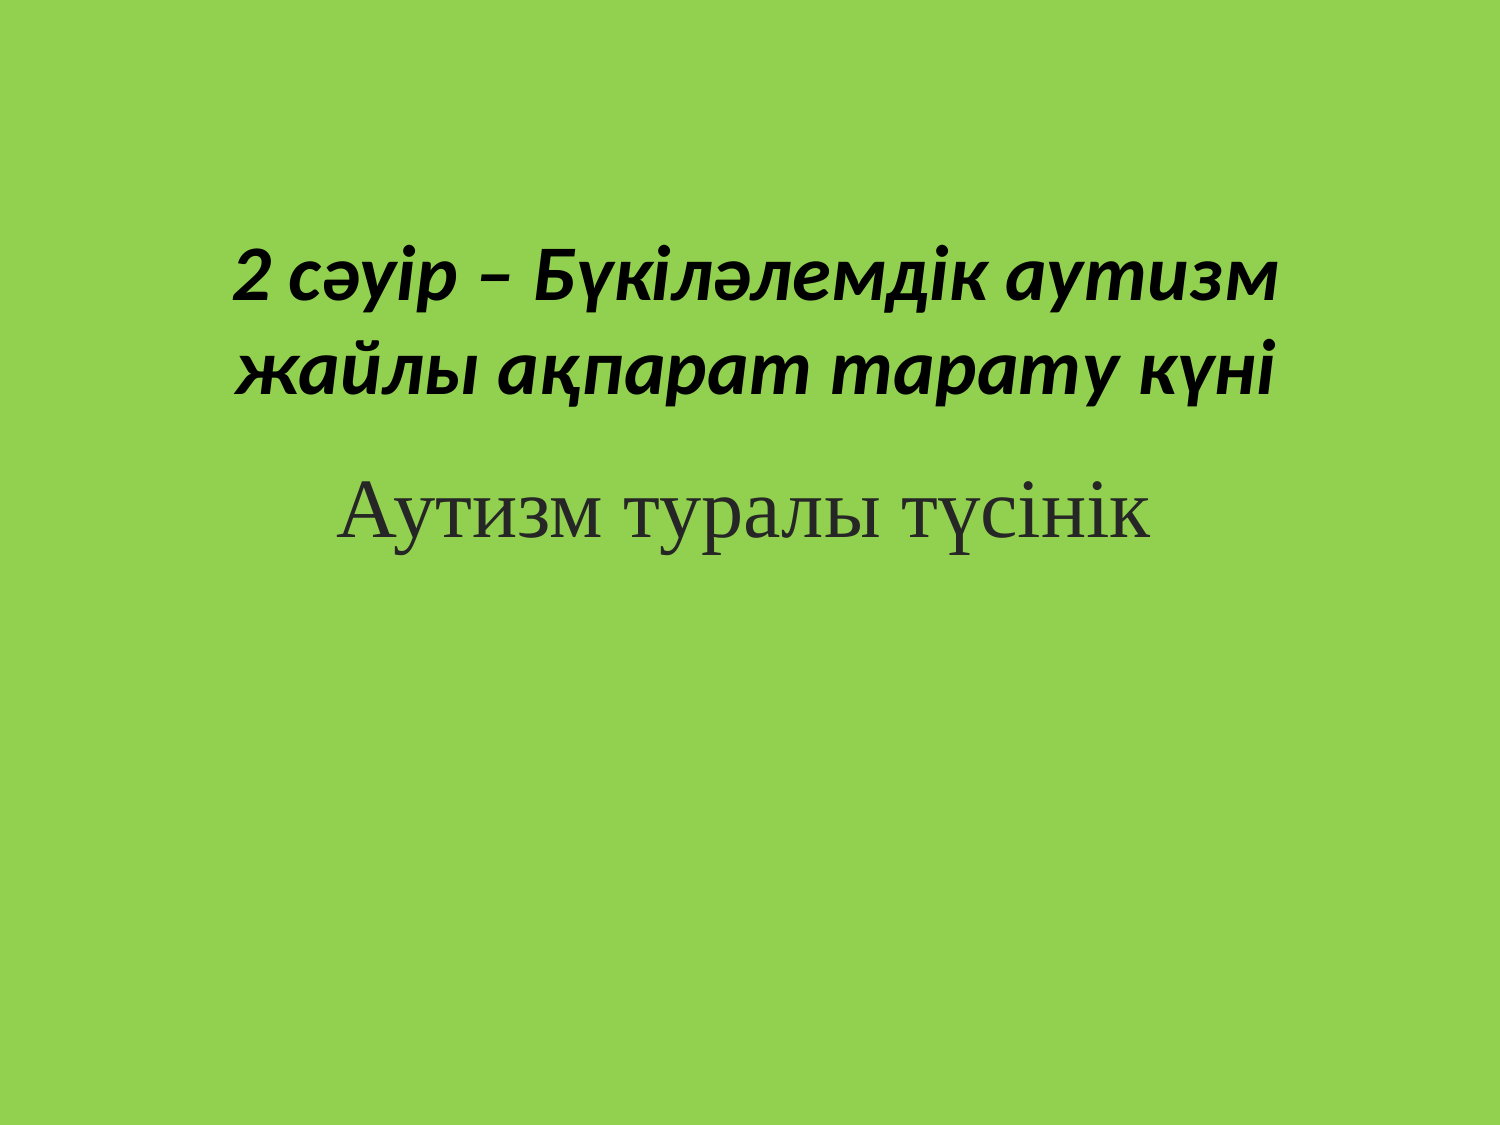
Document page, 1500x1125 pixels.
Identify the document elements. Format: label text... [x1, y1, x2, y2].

title 2 сәуір – Бүкіләлемдік аутизм жайлы ақпарат тарату күні [175, 210, 1336, 516]
subtitle Аутизм туралы түсінік [316, 445, 1172, 575]
